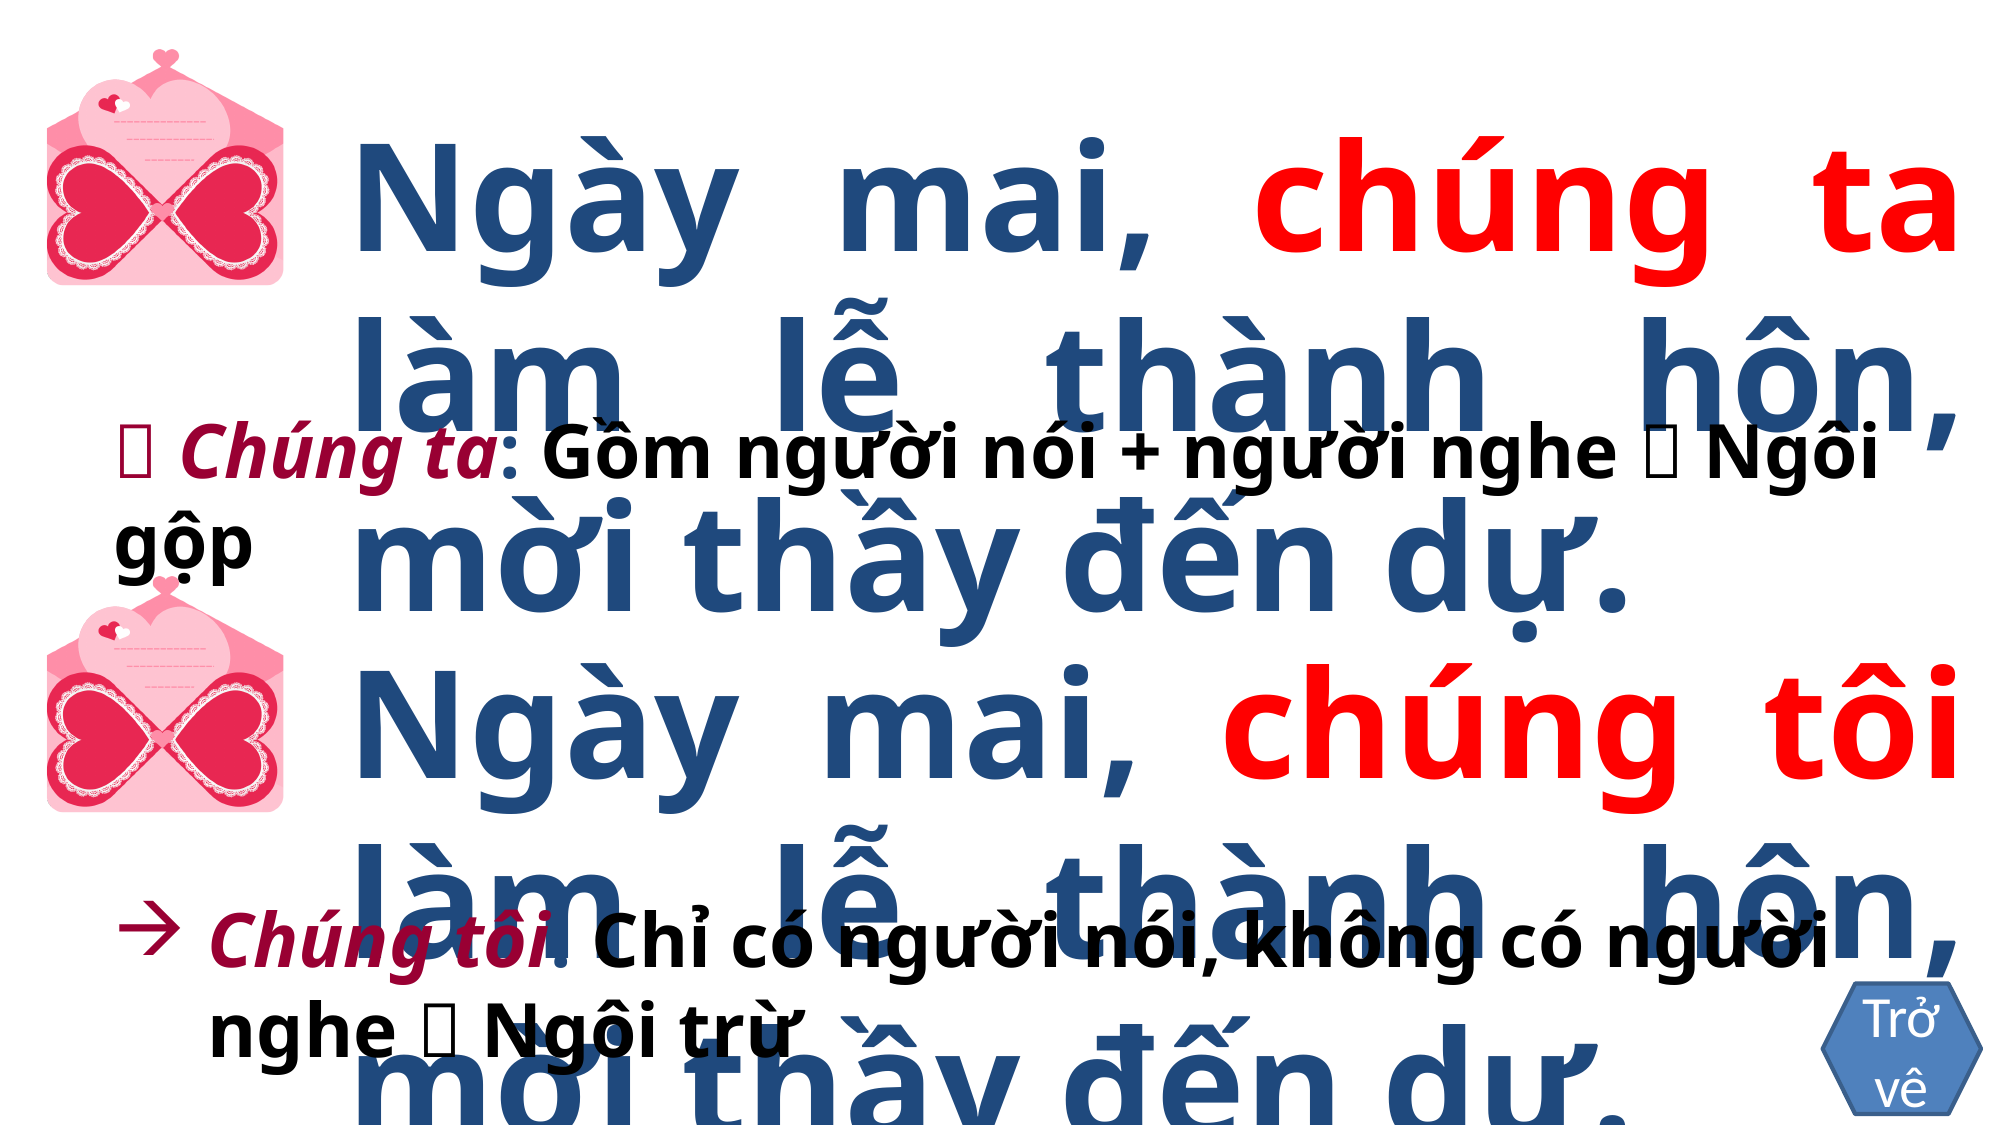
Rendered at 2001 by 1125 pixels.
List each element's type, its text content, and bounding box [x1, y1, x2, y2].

text_box Trở vê [1820, 981, 1983, 1117]
text_box  Chúng ta: Gồm người nói + người nghe  Ngôi gộp [98, 396, 2000, 592]
text_box Ngày mai, chúng tôi làm lễ thành hôn, mời thầy đến dự. [332, 1080, 1982, 1125]
text_box Ngày mai, chúng ta làm lễ thành hôn, mời thầy đến dự. [332, 592, 1982, 620]
text_box Chúng tôi: Chỉ có người nói, không có người nghe  Ngôi trừ [98, 885, 2000, 1080]
picture [41, 569, 295, 819]
picture [41, 42, 295, 291]
text_box Ngày mai, chúng ta làm lễ thành hôn, mời thầy đến dự. [332, 93, 1982, 396]
text_box Ngày mai, chúng tôi làm lễ thành hôn, mời thầy đến dự. [332, 620, 1982, 885]
